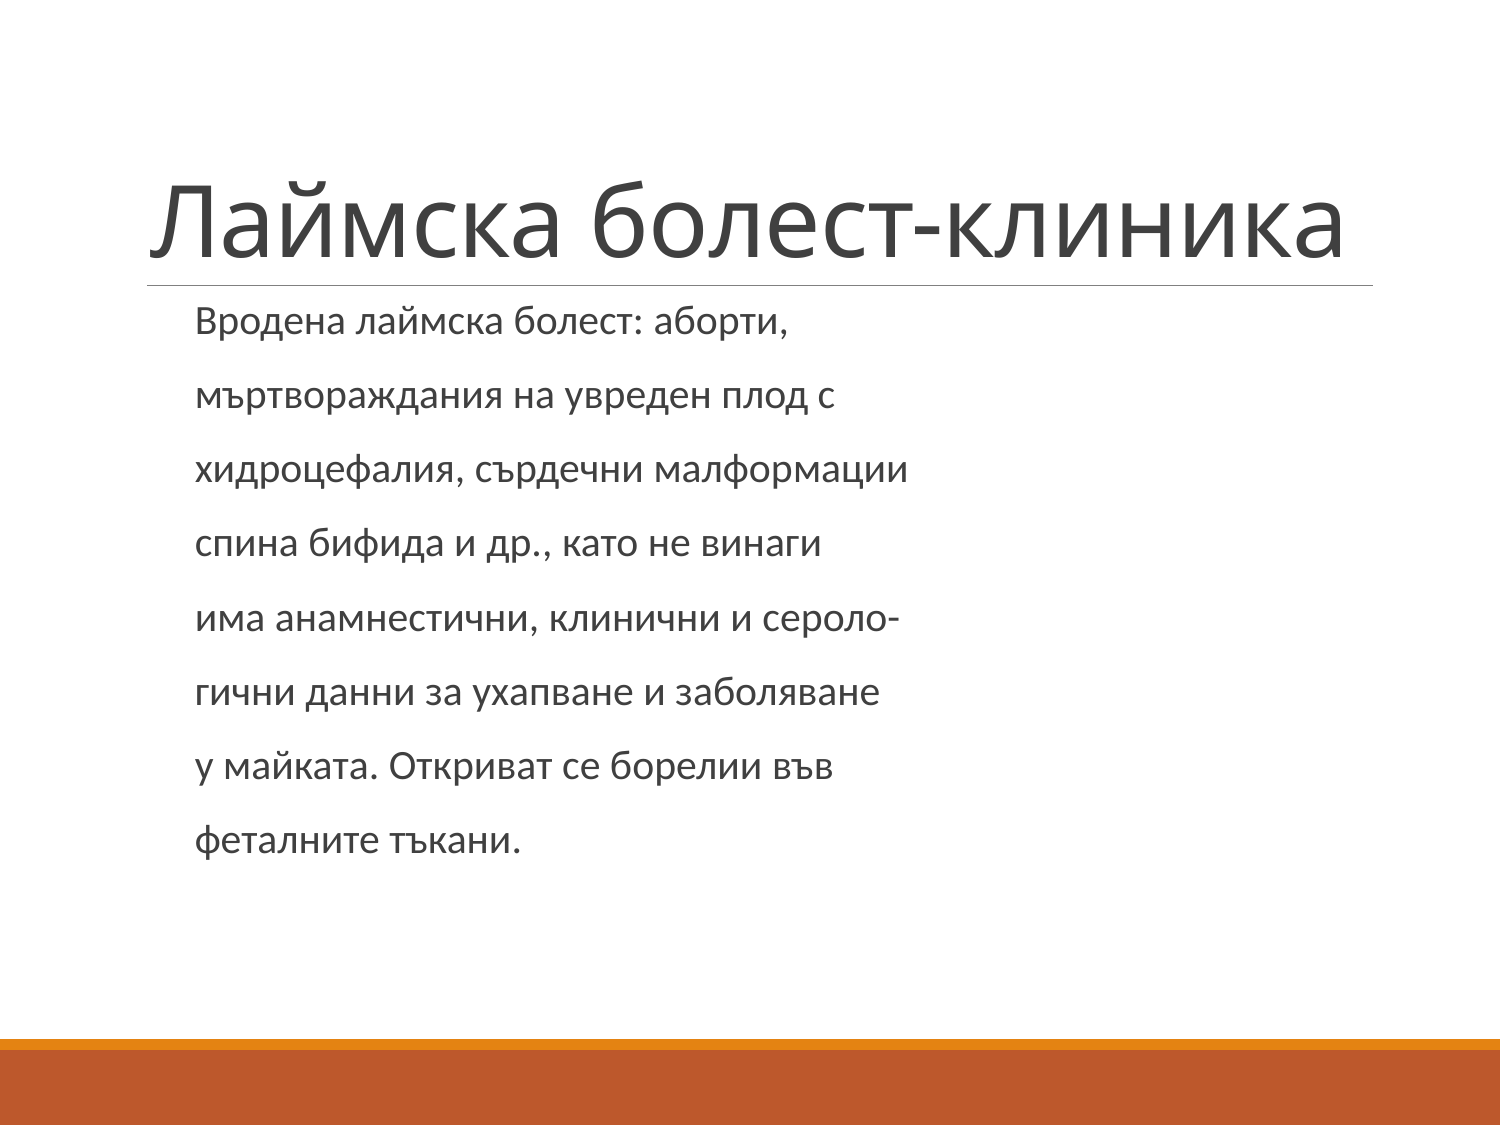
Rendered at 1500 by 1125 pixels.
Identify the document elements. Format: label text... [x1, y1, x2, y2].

title Лаймска болест-клиника [135, 47, 1373, 285]
list Вродена лаймска болест: аборти, мъртвораждания на увреден плод с хидроцефалия, сърдечни малформации спина бифида и др., като не винаги има анамнестични, клинични и сероло- гични данни за ухапване и заболяване у майката. Откриват се борелии във феталните тъкани. [194, 290, 1469, 1006]
